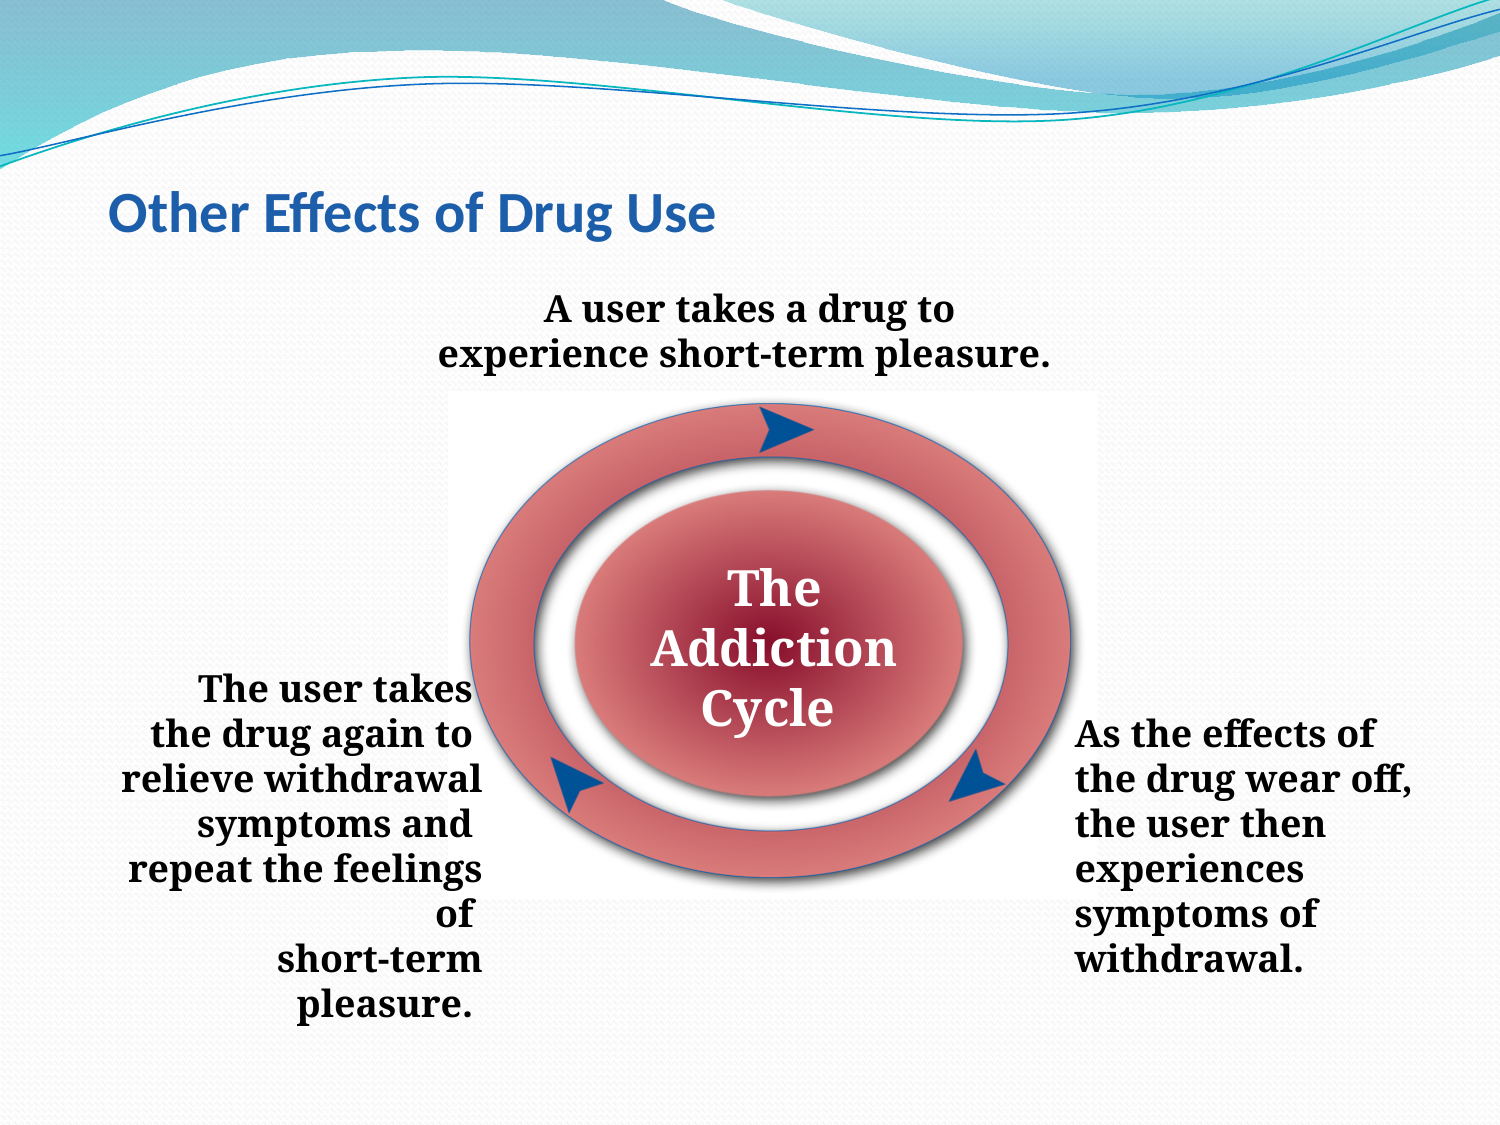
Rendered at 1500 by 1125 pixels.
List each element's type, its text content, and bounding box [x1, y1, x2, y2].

text_box Other Effects of Drug Use [93, 167, 1425, 320]
text_box The user takes the drug again to relieve withdrawal symptoms and repeat the feelings of short-term pleasure. [77, 665, 498, 1026]
text_box paralysis [441, 665, 498, 912]
text_box A user takes a drug to experience short-term pleasure. [422, 277, 1077, 383]
picture [448, 390, 1098, 899]
text_box brain damage [1059, 710, 1104, 912]
text_box As the effects of the drug wear off, the user then experiences symptoms of withdrawal. [1059, 710, 1469, 981]
